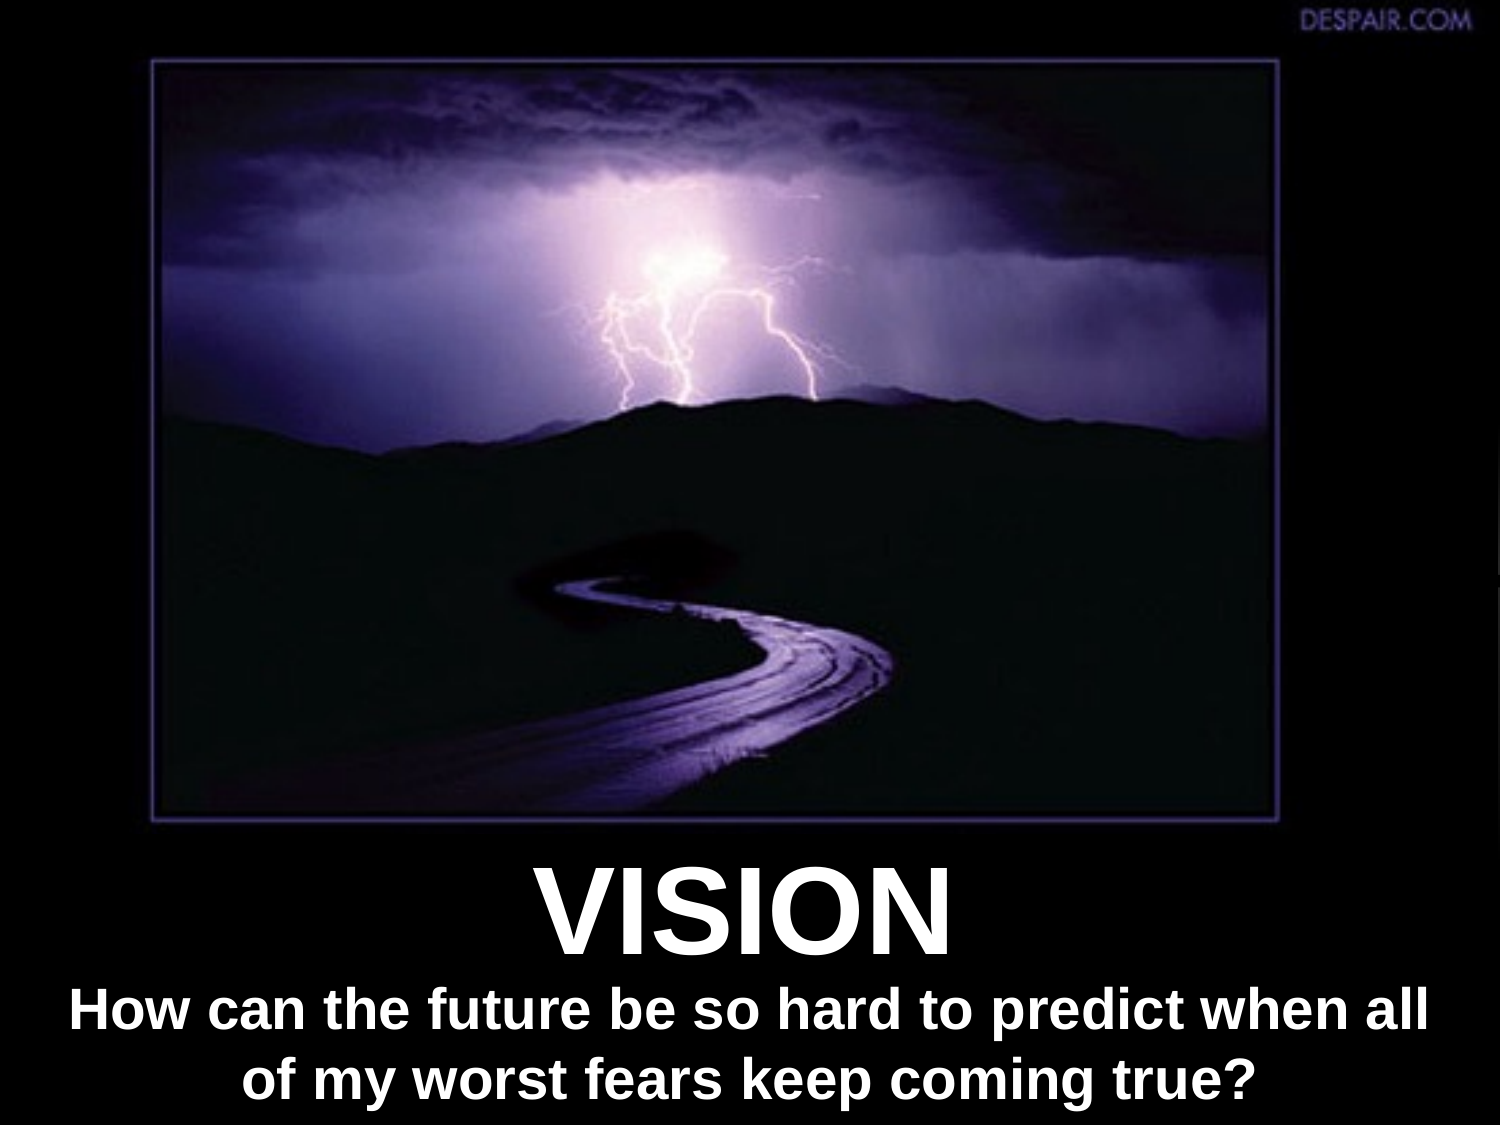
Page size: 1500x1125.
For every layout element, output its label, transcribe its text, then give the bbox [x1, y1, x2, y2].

text_box How can the future be so hard to predict when all of my worst fears keep coming true? [41, 1105, 1459, 1118]
picture [0, 0, 1498, 1098]
